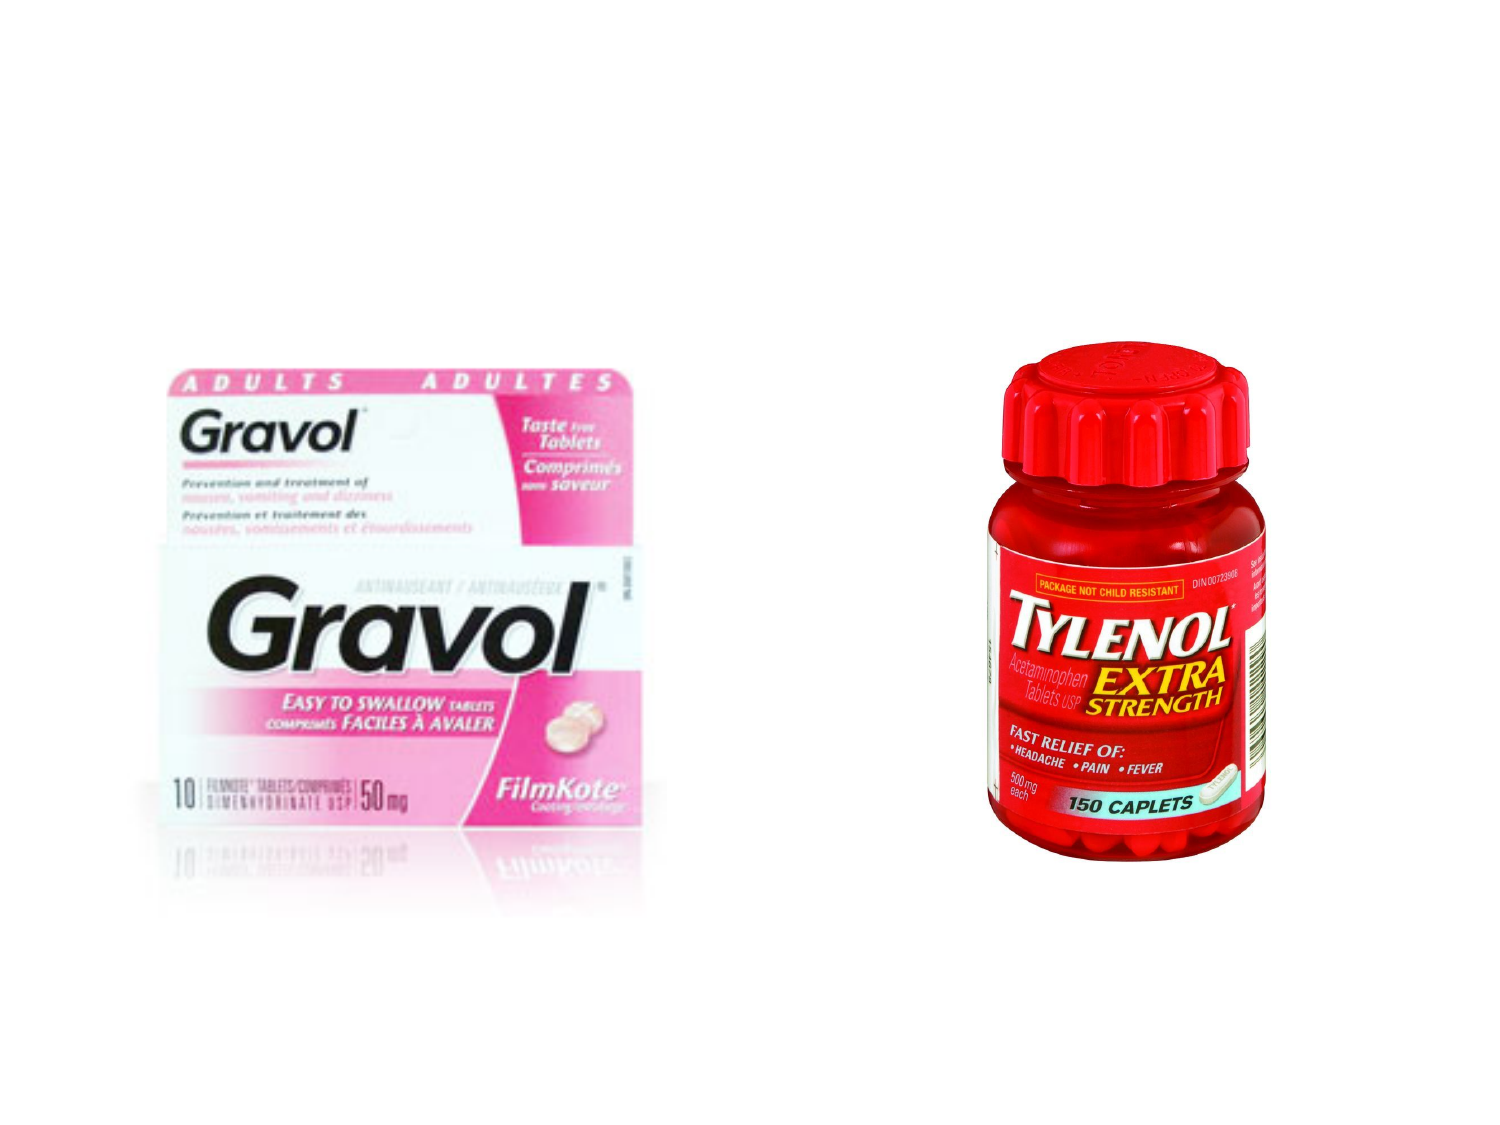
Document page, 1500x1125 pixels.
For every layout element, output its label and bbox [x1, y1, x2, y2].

list [837, 312, 1416, 890]
list [126, 349, 667, 938]
